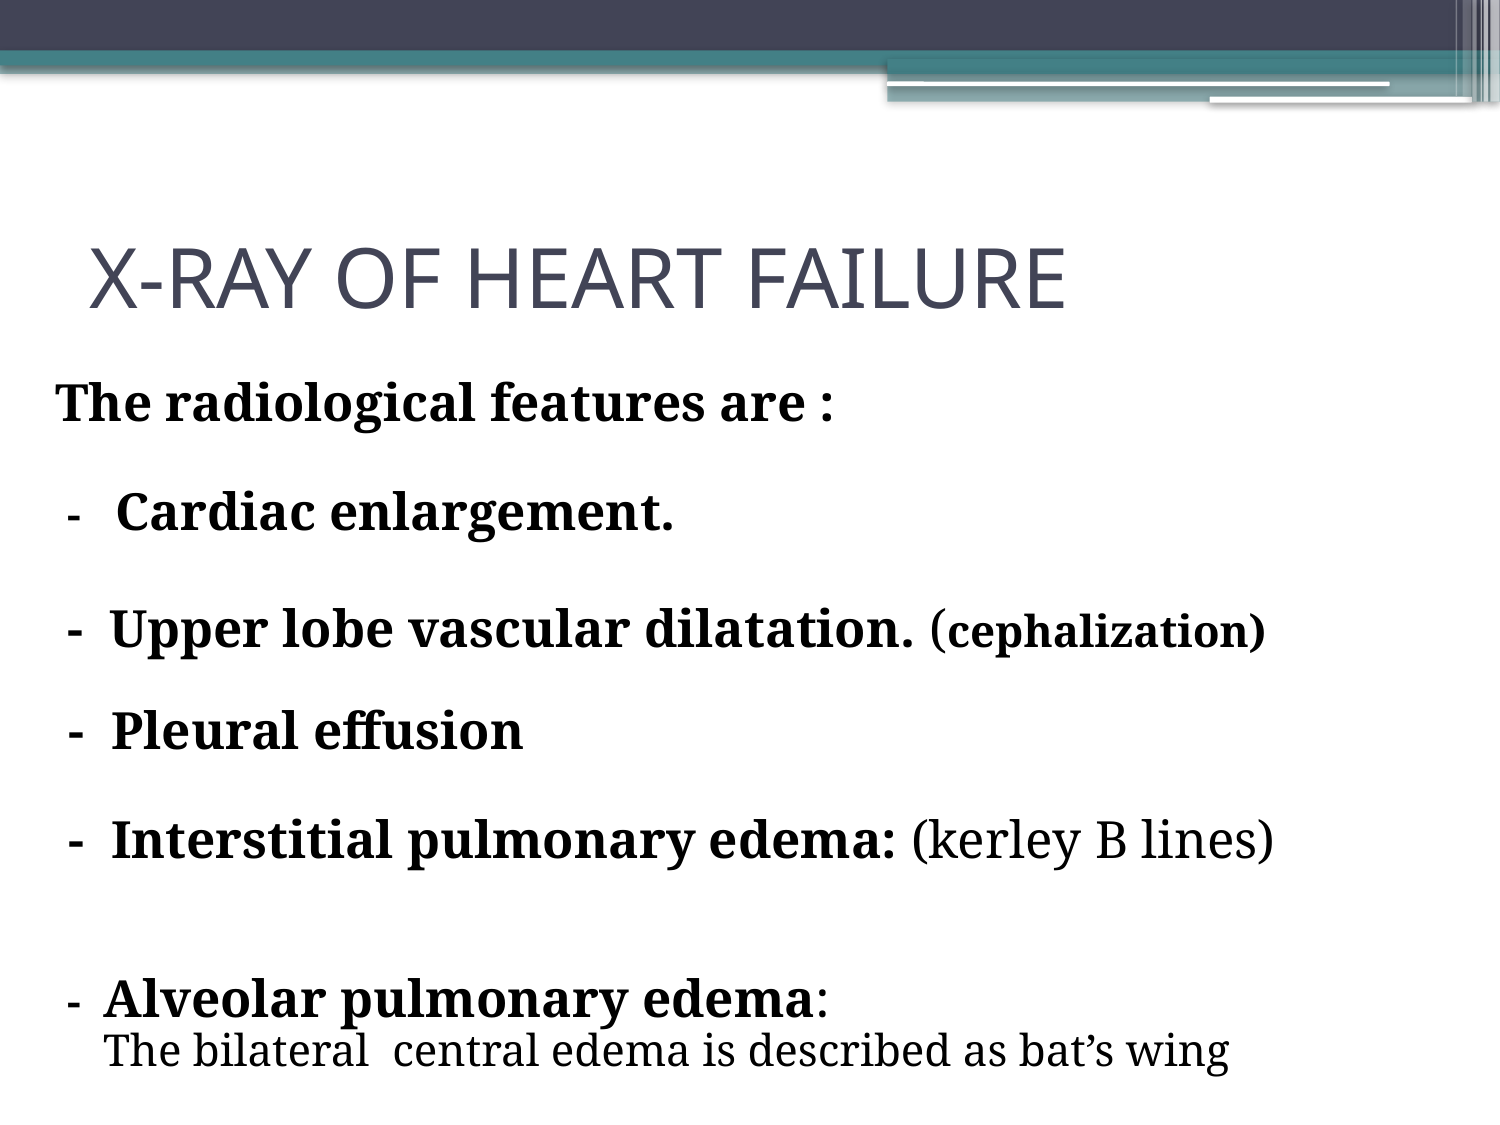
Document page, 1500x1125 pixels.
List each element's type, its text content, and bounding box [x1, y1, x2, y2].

title X-RAY OF HEART FAILURE [75, 187, 1425, 363]
list The radiological features are : - Cardiac enlargement. - Upper lobe vascular dilatation. (cephalization) - Pleural effusion - Interstitial pulmonary edema: (kerley B lines) - Alveolar pulmonary edema: The bilateral central edema is described as bat’s wing [24, 375, 1475, 1085]
